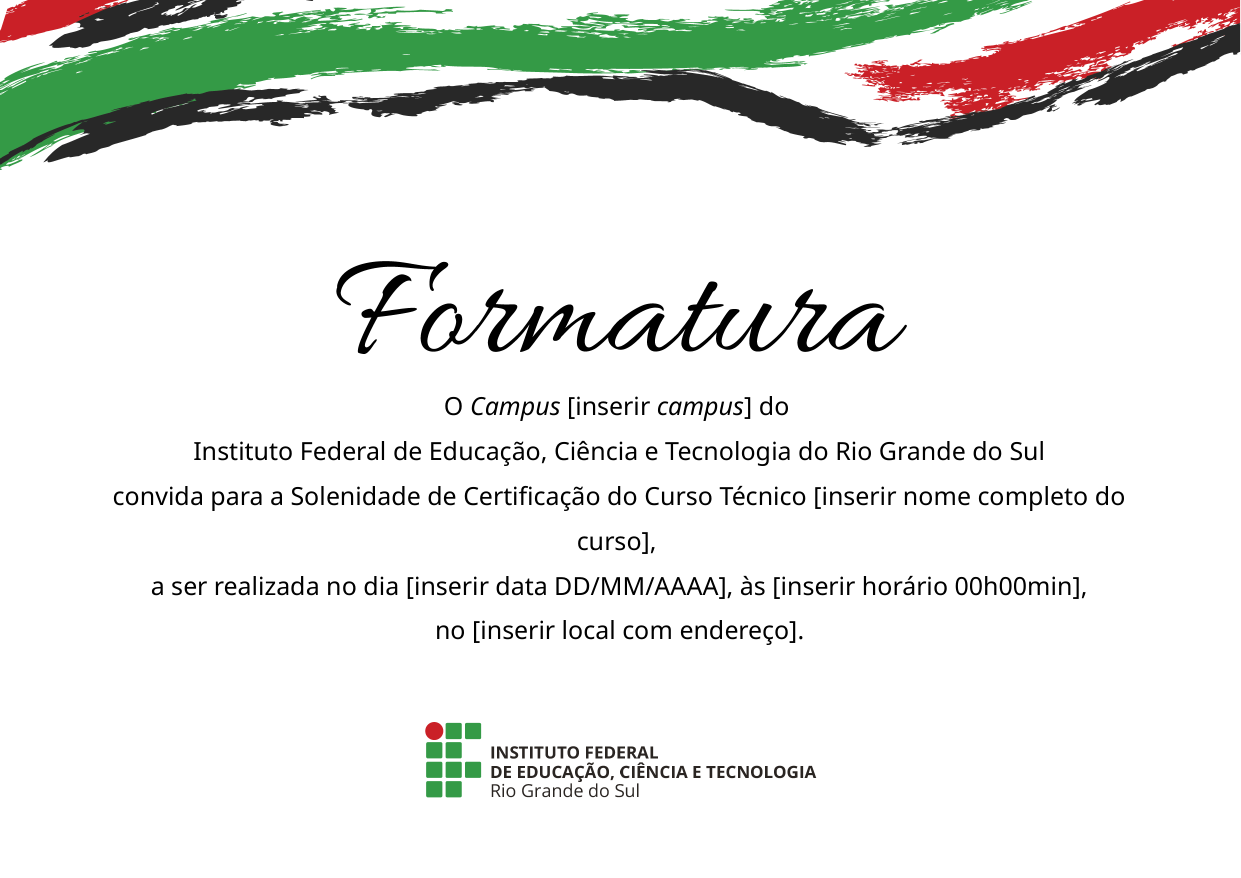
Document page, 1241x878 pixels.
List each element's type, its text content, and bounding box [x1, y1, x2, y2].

text_box O Campus [inserir campus] do Instituto Federal de Educação, Ciência e Tecnologia do Rio Grande do Sul convida para a Solenidade de Certificação do Curso Técnico [inserir nome completo do curso], a ser realizada no dia [inserir data DD/MM/AAAA], às [inserir horário 00h00min], no [inserir local com endereço]. [64, 391, 1176, 630]
picture [0, 0, 1241, 878]
